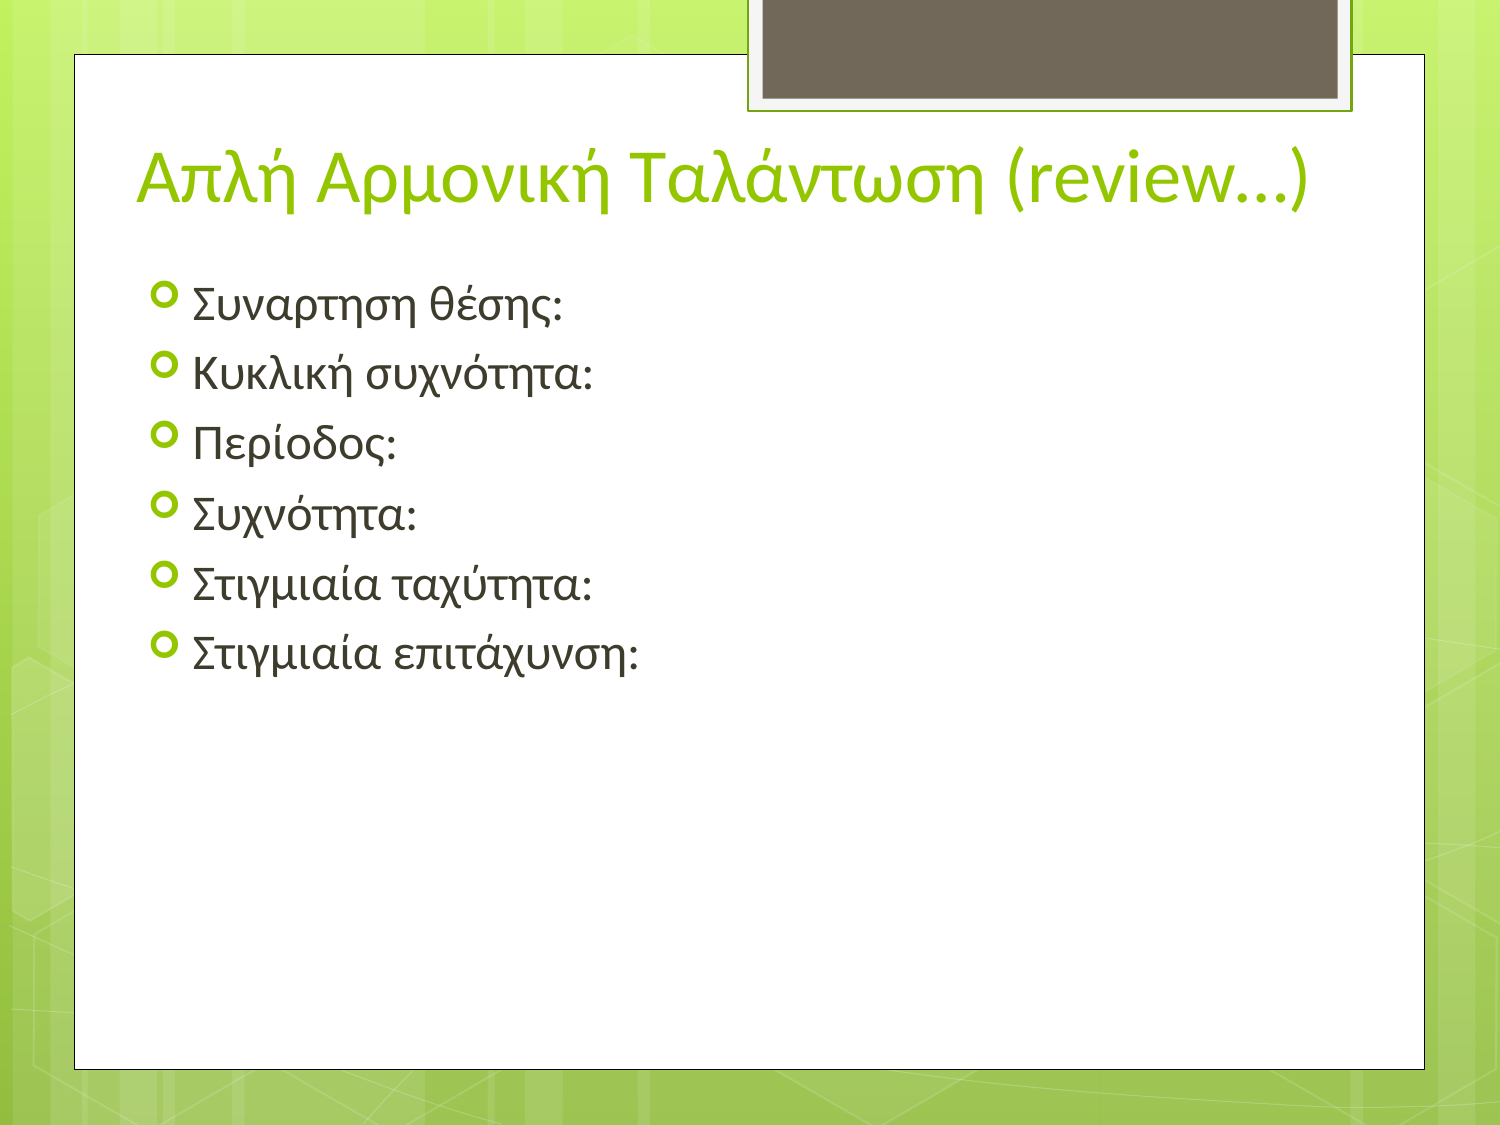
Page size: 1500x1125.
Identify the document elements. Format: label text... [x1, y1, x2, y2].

title Απλή Αρμονική Ταλάντωση (review…) [121, 116, 1413, 225]
